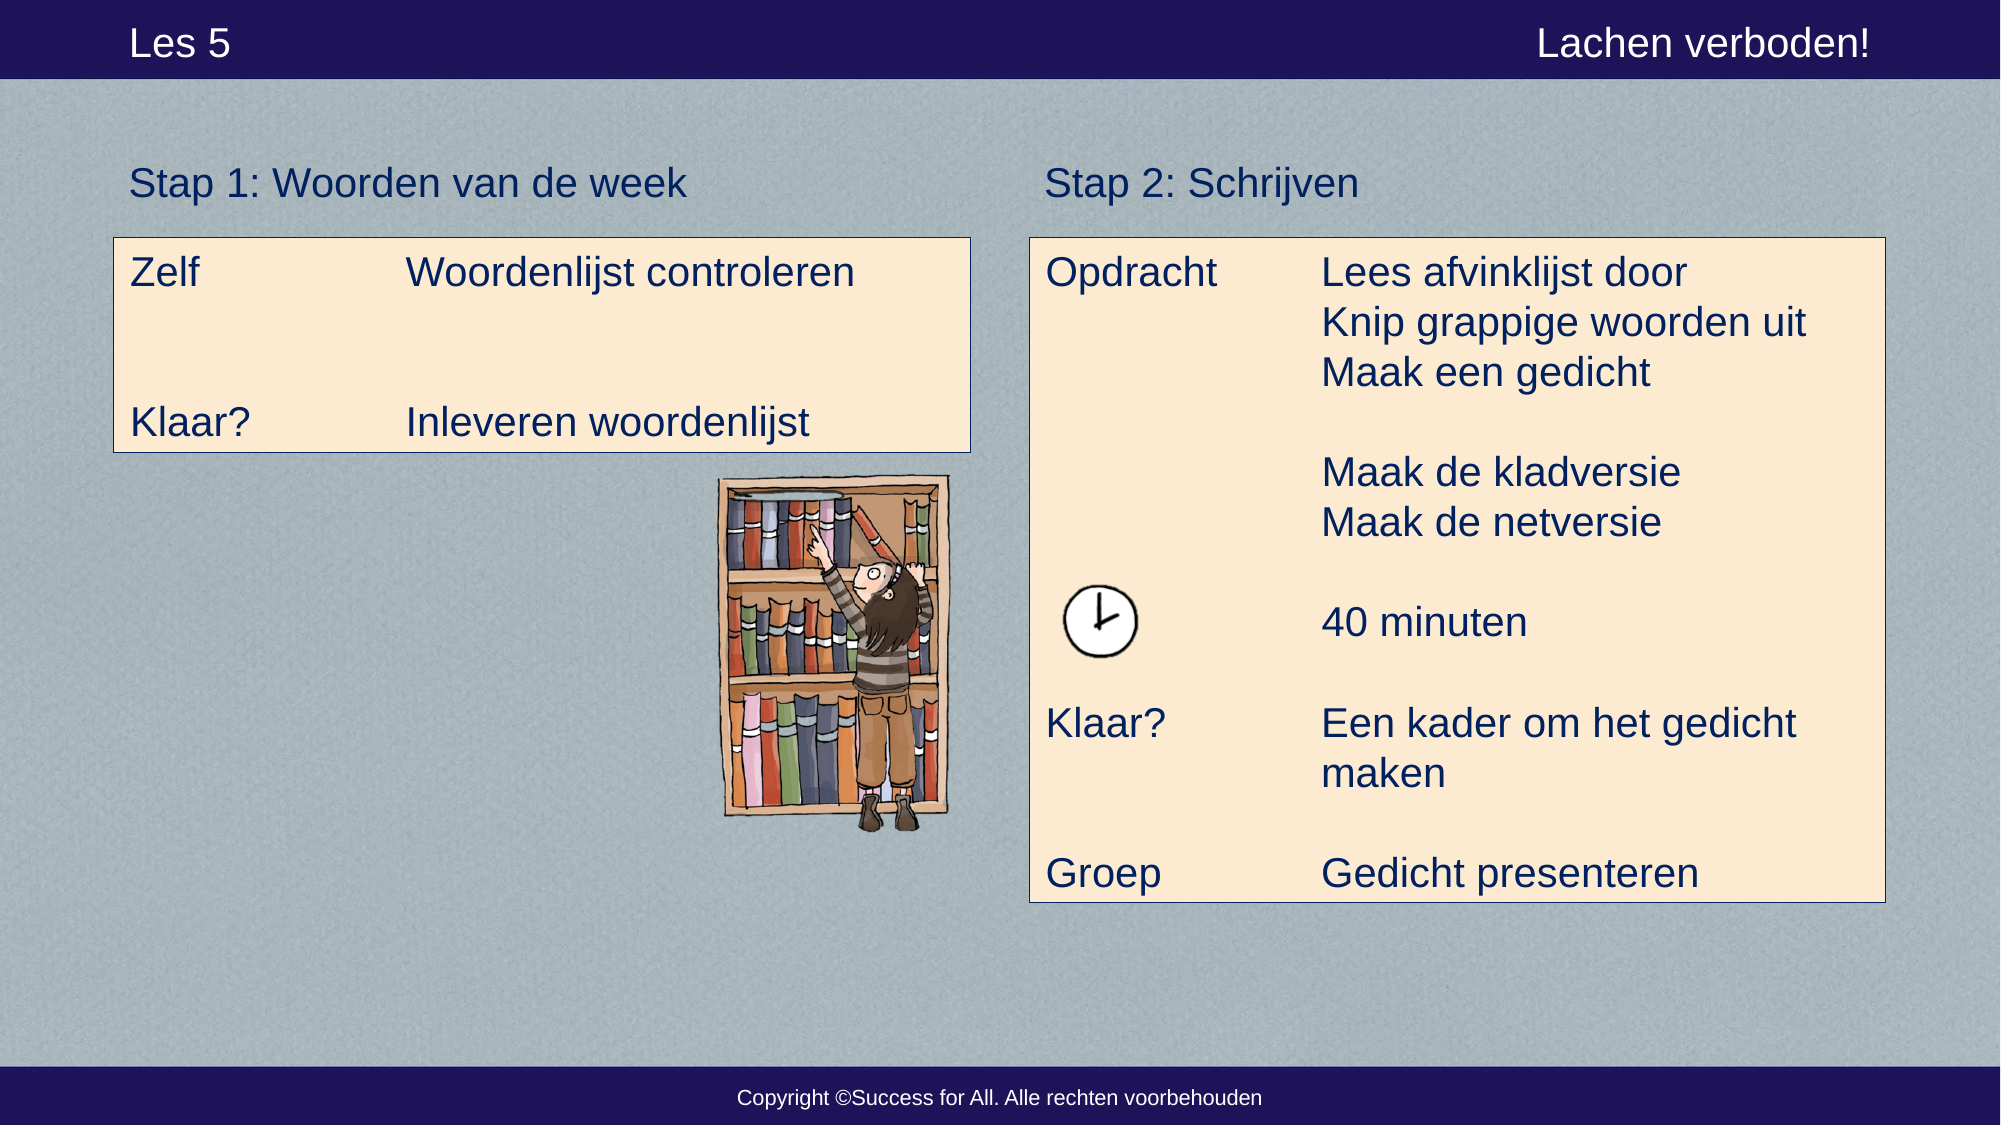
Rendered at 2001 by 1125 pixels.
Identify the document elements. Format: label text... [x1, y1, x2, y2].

text_box Copyright ©Success for All. Alle rechten voorbehouden [0, 1076, 2000, 1125]
text_box Opdracht Lees afvinklijst door Knip grappige woorden uit Maak een gedicht Maak de kladversie Maak de netversie 40 minuten Klaar? Een kader om het gedicht maken Groep Gedicht presenteren [1029, 237, 1886, 903]
text_box Les 5 [114, 8, 354, 73]
text_box Zelf Woordenlijst controleren Klaar? Inleveren woordenlijst [113, 237, 971, 453]
text_box Stap 2: Schrijven [1029, 148, 1822, 214]
picture [0, 0, 2001, 1125]
text_box Lachen verboden! [999, 8, 1886, 123]
text_box Stap 1: Woorden van de week [114, 148, 907, 214]
